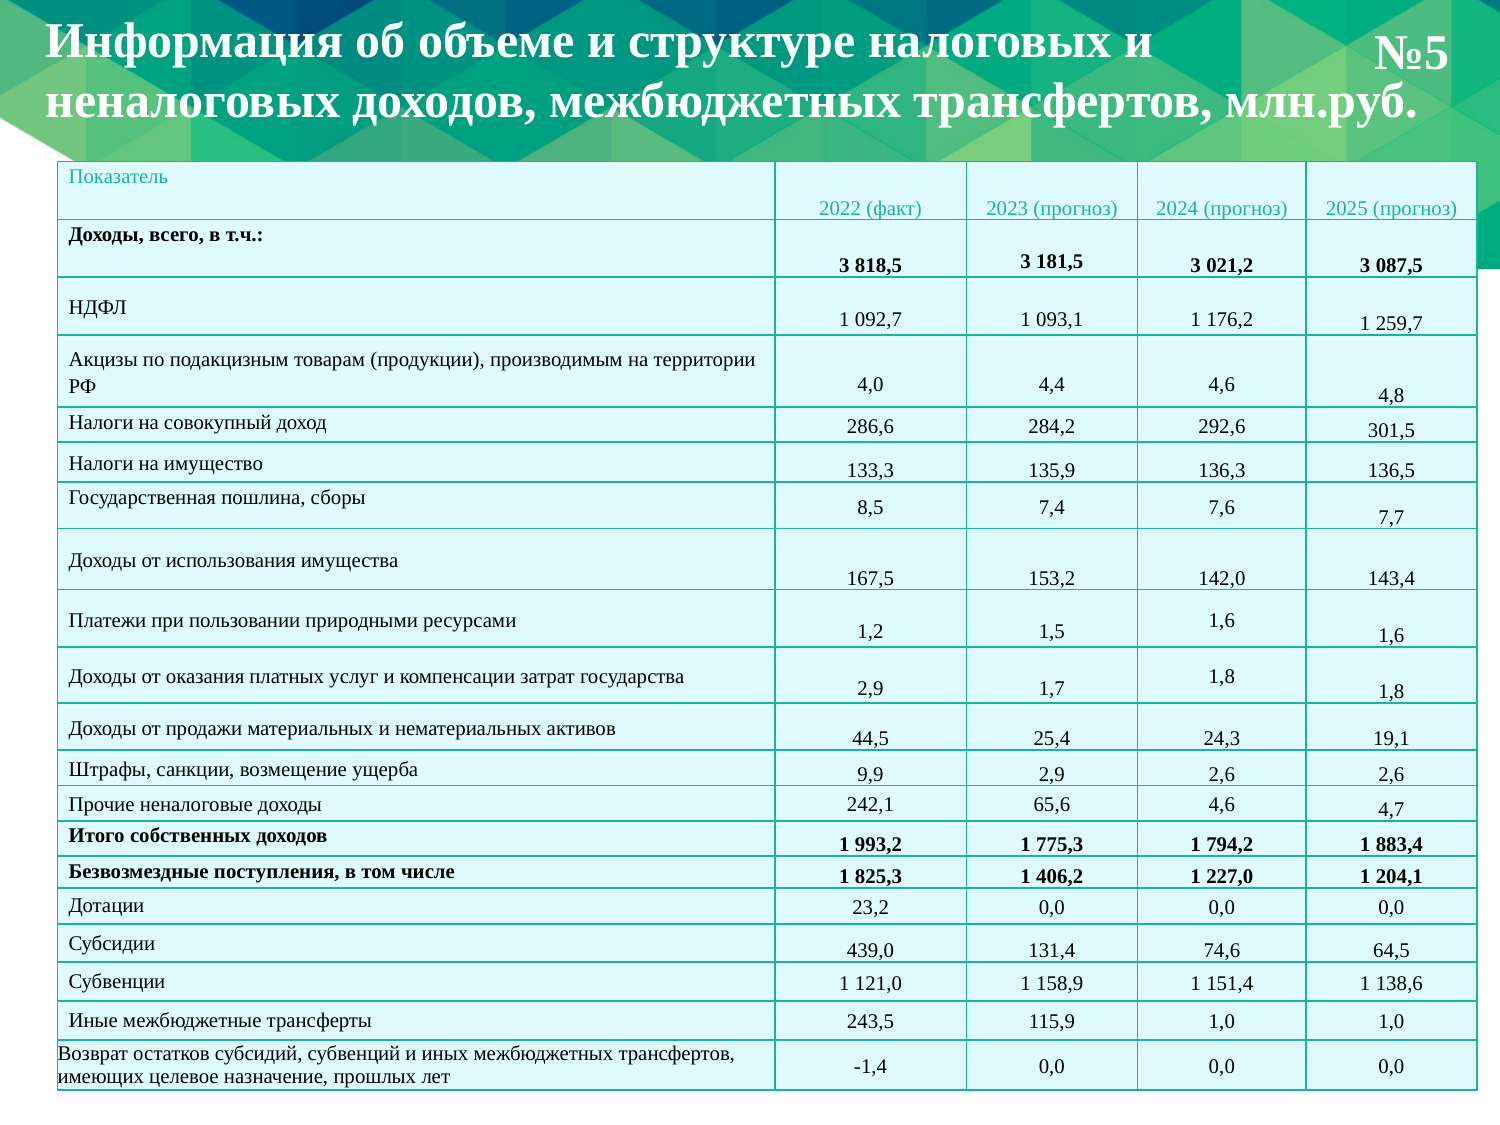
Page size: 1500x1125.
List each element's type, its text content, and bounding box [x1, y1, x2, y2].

table_cell 301,5 [1307, 408, 1476, 441]
table_cell 25,4 [967, 704, 1137, 749]
table_cell 136,5 [1307, 443, 1476, 481]
table_cell Итого собственных доходов [58, 822, 774, 855]
table_cell 167,5 [776, 529, 966, 589]
table_cell 2,6 [1138, 751, 1305, 785]
table_cell 1,2 [776, 590, 966, 646]
table_cell Дотации [58, 889, 774, 923]
table_header 2022 (факт) [776, 162, 966, 219]
table_cell Доходы, всего, в т.ч.: [58, 220, 774, 276]
table_cell 1 227,0 [1138, 857, 1305, 887]
table_cell 7,7 [1307, 483, 1476, 528]
table_header 2025 (прогноз) [1307, 162, 1476, 219]
table_cell 1 138,6 [1307, 963, 1476, 1000]
table_cell 1 158,9 [967, 963, 1137, 1000]
table_cell Налоги на имущество [58, 443, 774, 481]
text_box Информация об объеме и структуре налоговых и неналоговых доходов, межбюджетных трансфертов, млн.руб. [30, 0, 1470, 135]
table_cell Штрафы, санкции, возмещение ущерба [58, 751, 774, 785]
table_cell Безвозмездные поступления, в том числе [58, 857, 774, 887]
table_cell 24,3 [1138, 704, 1305, 749]
table_cell 3 181,5 [967, 220, 1137, 276]
table_cell 4,6 [1138, 786, 1305, 820]
table_cell 135,9 [967, 443, 1137, 481]
table_cell Субсидии [58, 925, 774, 961]
table_cell 2,9 [967, 751, 1137, 785]
table_cell Доходы от использования имущества [58, 529, 774, 589]
table_cell 3 818,5 [776, 220, 966, 276]
table_cell 136,3 [1138, 443, 1305, 481]
table_cell 65,6 [967, 786, 1137, 820]
table_cell 1 121,0 [776, 963, 966, 1000]
table_cell 0,0 [1138, 1041, 1305, 1089]
table_cell 0,0 [1307, 889, 1476, 923]
table_cell Прочие неналоговые доходы [58, 786, 774, 820]
table_cell 133,3 [776, 443, 966, 481]
table_cell 284,2 [967, 408, 1137, 441]
table_cell Субвенции [58, 963, 774, 1000]
table_cell 74,6 [1138, 925, 1305, 961]
table_cell 23,2 [776, 889, 966, 923]
table_cell 9,9 [776, 751, 966, 785]
table_cell 7,4 [967, 483, 1137, 528]
table_cell 1,5 [967, 590, 1137, 646]
table_cell 0,0 [1307, 1041, 1476, 1089]
table_cell 19,1 [1307, 704, 1476, 749]
table_cell 292,6 [1138, 408, 1305, 441]
table_cell Платежи при пользовании природными ресурсами [58, 590, 774, 646]
table_cell 44,5 [776, 704, 966, 749]
table_cell 242,1 [776, 786, 966, 820]
table_cell 1 176,2 [1138, 278, 1305, 334]
table_cell Государственная пошлина, сборы [58, 483, 774, 528]
table_cell 1 406,2 [967, 857, 1137, 887]
table_cell 1 775,3 [967, 822, 1137, 855]
table_cell 0,0 [967, 1041, 1137, 1089]
table_cell 1,8 [1307, 648, 1476, 702]
table_cell 243,5 [776, 1002, 966, 1039]
table_cell 1 883,4 [1307, 822, 1476, 855]
table_cell 1,0 [1307, 1002, 1476, 1039]
table_cell 3 087,5 [1307, 220, 1476, 276]
table_cell Акцизы по подакцизным товарам (продукции), производимым на территории РФ [58, 336, 774, 406]
table_cell 1,7 [967, 648, 1137, 702]
table_cell 64,5 [1307, 925, 1476, 961]
table_cell 1,0 [1138, 1002, 1305, 1039]
table_cell 1,6 [1307, 590, 1476, 646]
table_cell Иные межбюджетные трансферты [58, 1002, 774, 1039]
table_cell НДФЛ [58, 278, 774, 334]
table_header 2023 (прогноз) [967, 162, 1137, 219]
table_cell 1 259,7 [1307, 278, 1476, 334]
table_cell -1,4 [776, 1041, 966, 1089]
table_cell 8,5 [776, 483, 966, 528]
table_cell 439,0 [776, 925, 966, 961]
table_cell 4,0 [776, 336, 966, 406]
table_cell 2,6 [1307, 751, 1476, 785]
table_cell 0,0 [1138, 889, 1305, 923]
table_cell 143,4 [1307, 529, 1476, 589]
table_cell Доходы от оказания платных услуг и компенсации затрат государства [58, 648, 774, 702]
table_cell 153,2 [967, 529, 1137, 589]
table_cell 286,6 [776, 408, 966, 441]
table_cell 1 993,2 [776, 822, 966, 855]
table_cell 1,6 [1138, 590, 1305, 646]
table_cell 0,0 [967, 889, 1137, 923]
table_cell 4,8 [1307, 336, 1476, 406]
table_cell 131,4 [967, 925, 1137, 961]
table_cell 1 794,2 [1138, 822, 1305, 855]
table_cell 115,9 [967, 1002, 1137, 1039]
table_cell 1 825,3 [776, 857, 966, 887]
text_box №5 [1324, 0, 1500, 99]
table_cell 2,9 [776, 648, 966, 702]
table_cell 1 204,1 [1307, 857, 1476, 887]
table_cell 1 092,7 [776, 278, 966, 334]
table_header 2024 (прогноз) [1138, 162, 1305, 219]
table_header Показатель [58, 162, 774, 219]
table_cell 1,8 [1138, 648, 1305, 702]
picture [0, 0, 1500, 1125]
table_cell 142,0 [1138, 529, 1305, 589]
table_cell 4,6 [1138, 336, 1305, 406]
table_cell Доходы от продажи материальных и нематериальных активов [58, 704, 774, 749]
table_cell Налоги на совокупный доход [58, 408, 774, 441]
table_cell Возврат остатков субсидий, субвенций и иных межбюджетных трансфертов, имеющих целевое назначение, прошлых лет [58, 1041, 774, 1089]
table_cell 3 021,2 [1138, 220, 1305, 276]
table_cell 7,6 [1138, 483, 1305, 528]
table_cell 4,4 [967, 336, 1137, 406]
table_cell 1 093,1 [967, 278, 1137, 334]
table_cell 1 151,4 [1138, 963, 1305, 1000]
table_cell 4,7 [1307, 786, 1476, 820]
